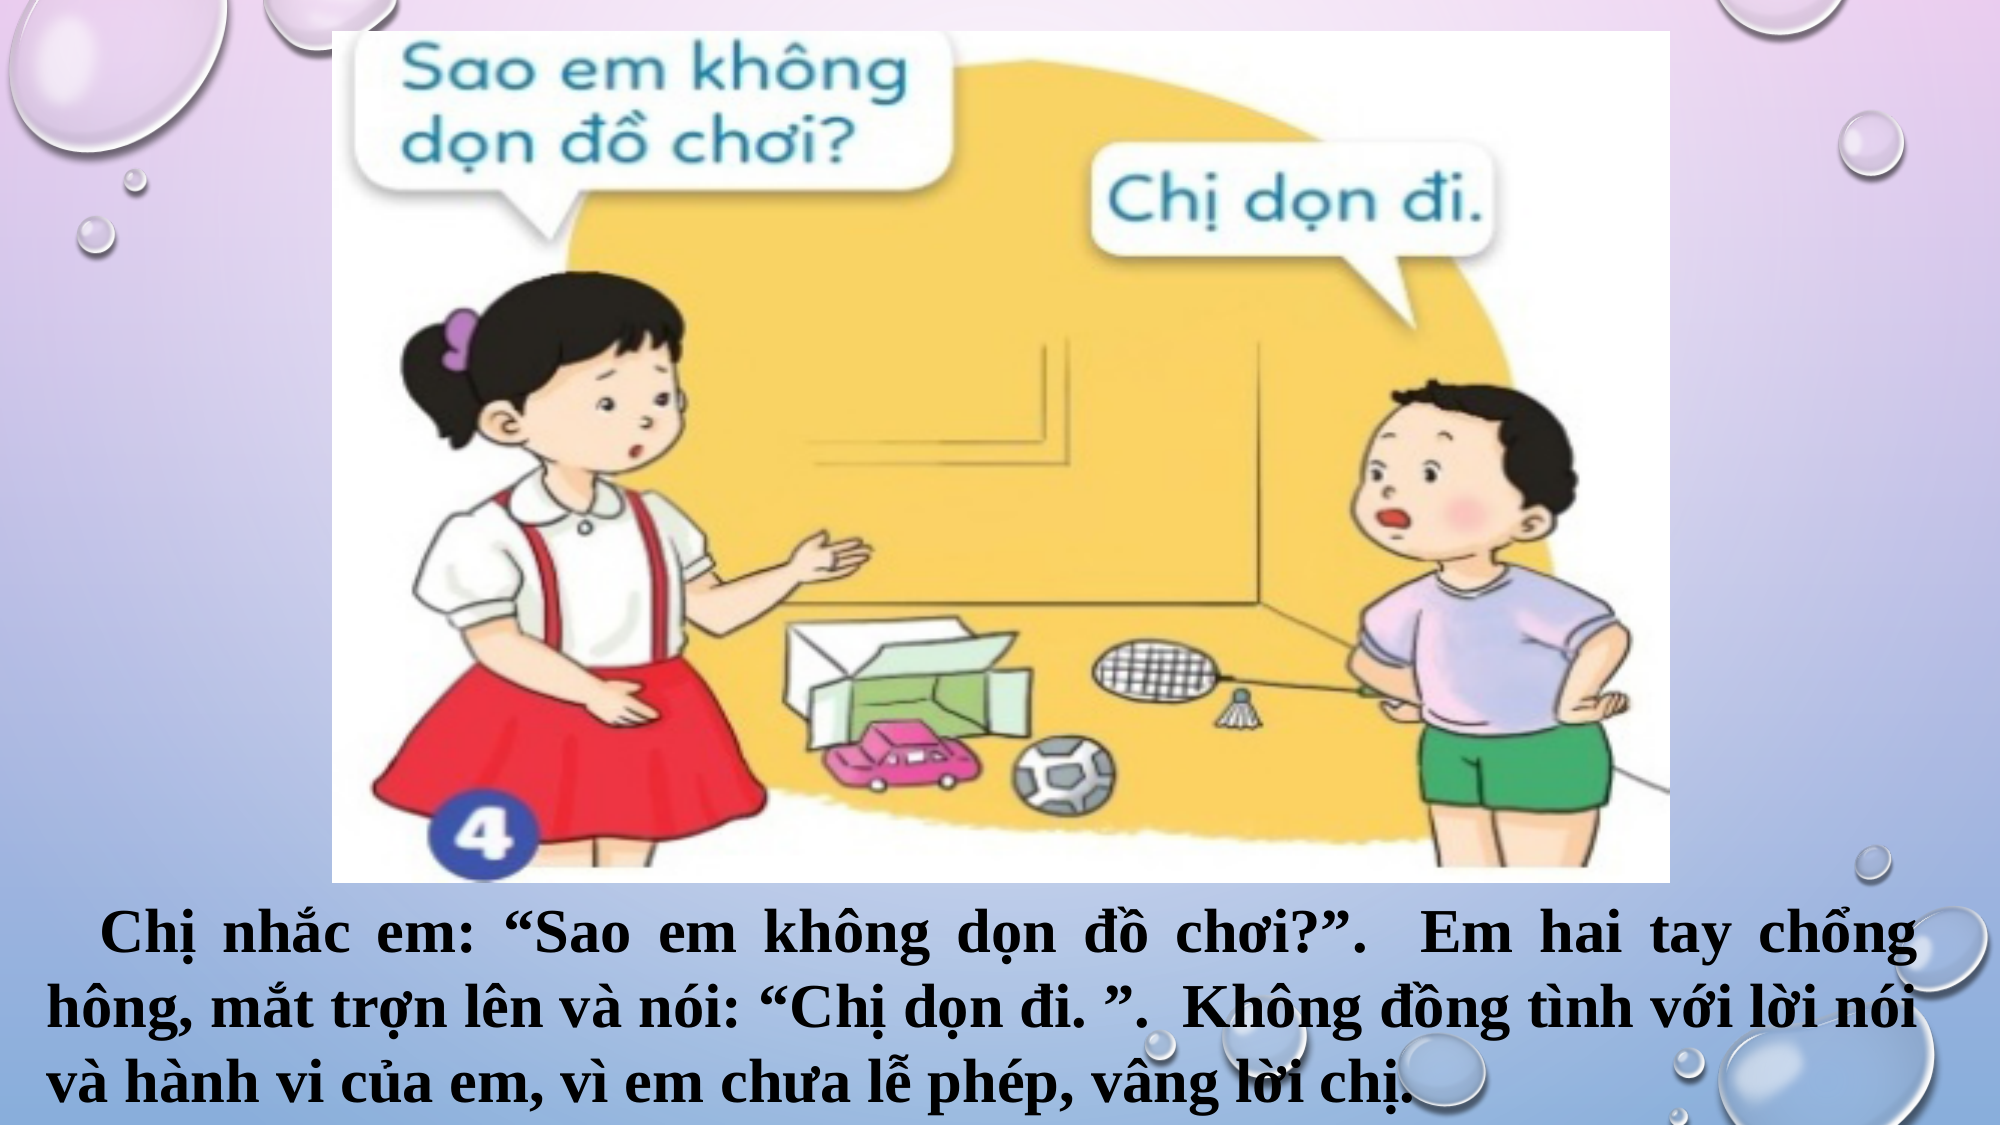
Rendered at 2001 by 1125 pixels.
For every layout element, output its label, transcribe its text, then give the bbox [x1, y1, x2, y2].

picture [0, 0, 2000, 1125]
text_box Chị nhắc em: “Sao em không dọn đồ chơi?”. Em hai tay chổng hông, mắt trợn lên và nói: “Chị dọn đi. ”. Không đồng tình với lời nói và hành vi của em, vì em chưa lễ phép, vâng lời chị. [32, 882, 1935, 1123]
